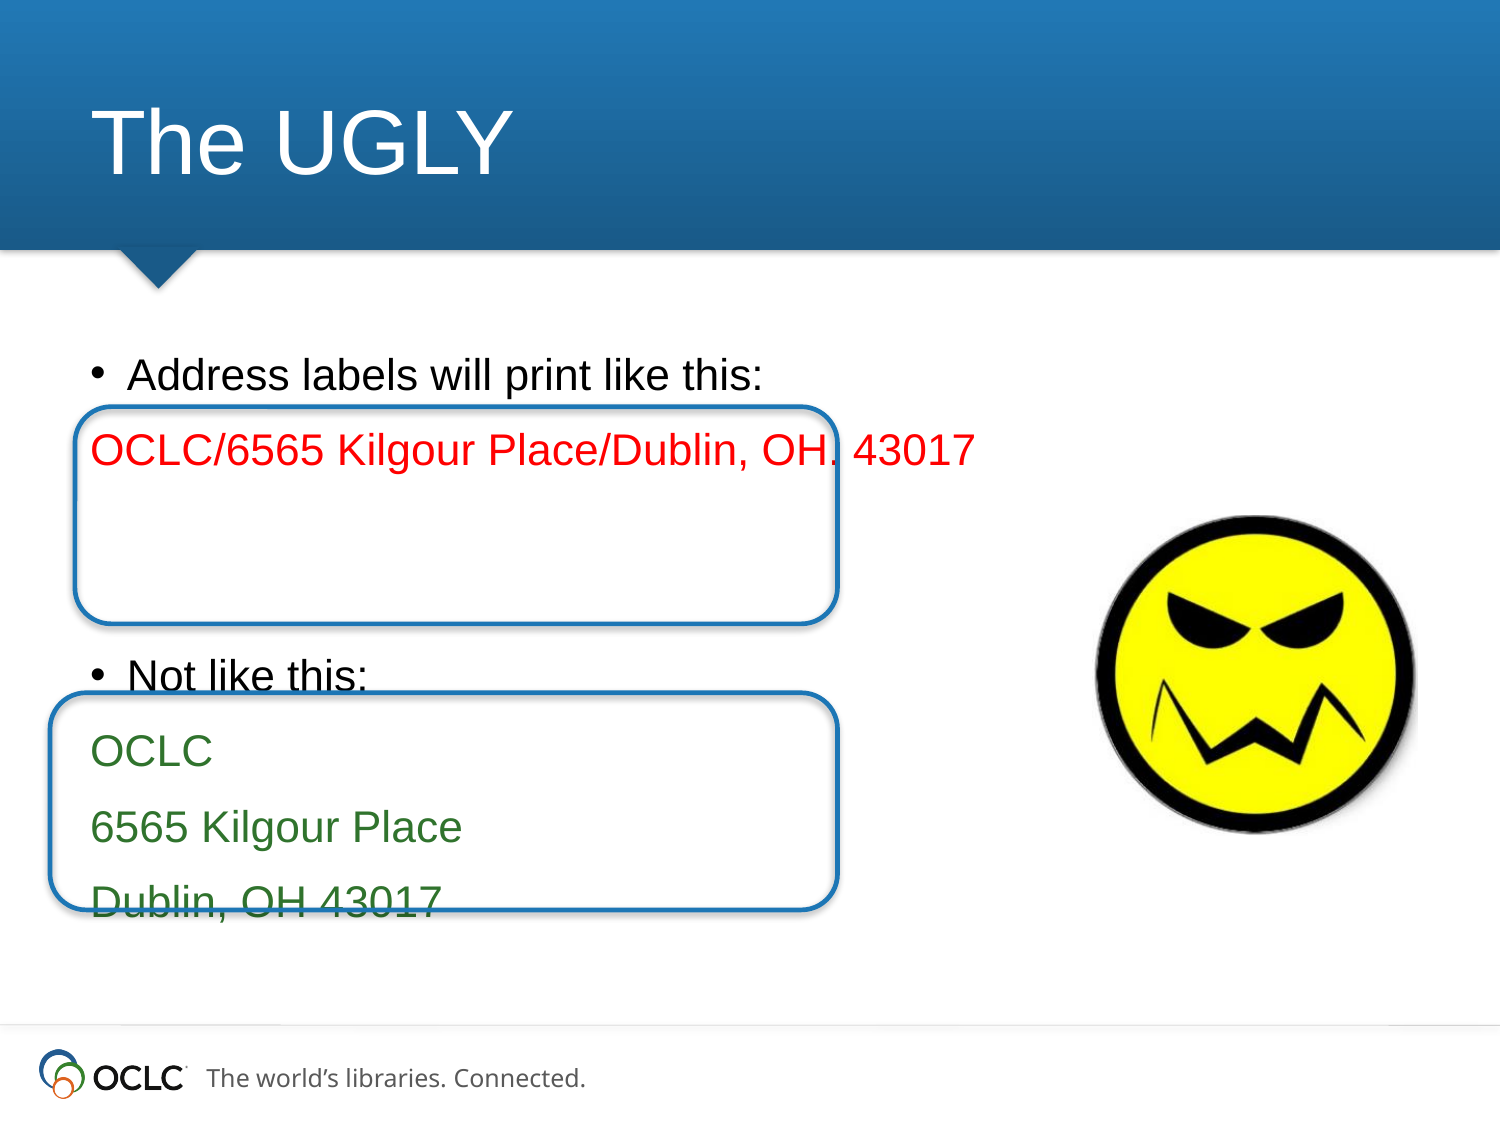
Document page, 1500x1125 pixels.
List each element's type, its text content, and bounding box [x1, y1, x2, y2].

picture [39, 1049, 188, 1099]
text_box [49, 691, 839, 911]
picture [1092, 514, 1418, 837]
title The UGLY [75, 62, 1425, 213]
text_box [74, 405, 839, 625]
list Address labels will print like this: OCLC/6565 Kilgour Place/Dublin, OH. 43017 Not like this: OCLC 6565 Kilgour Place Dublin, OH 43017 [75, 332, 1313, 938]
